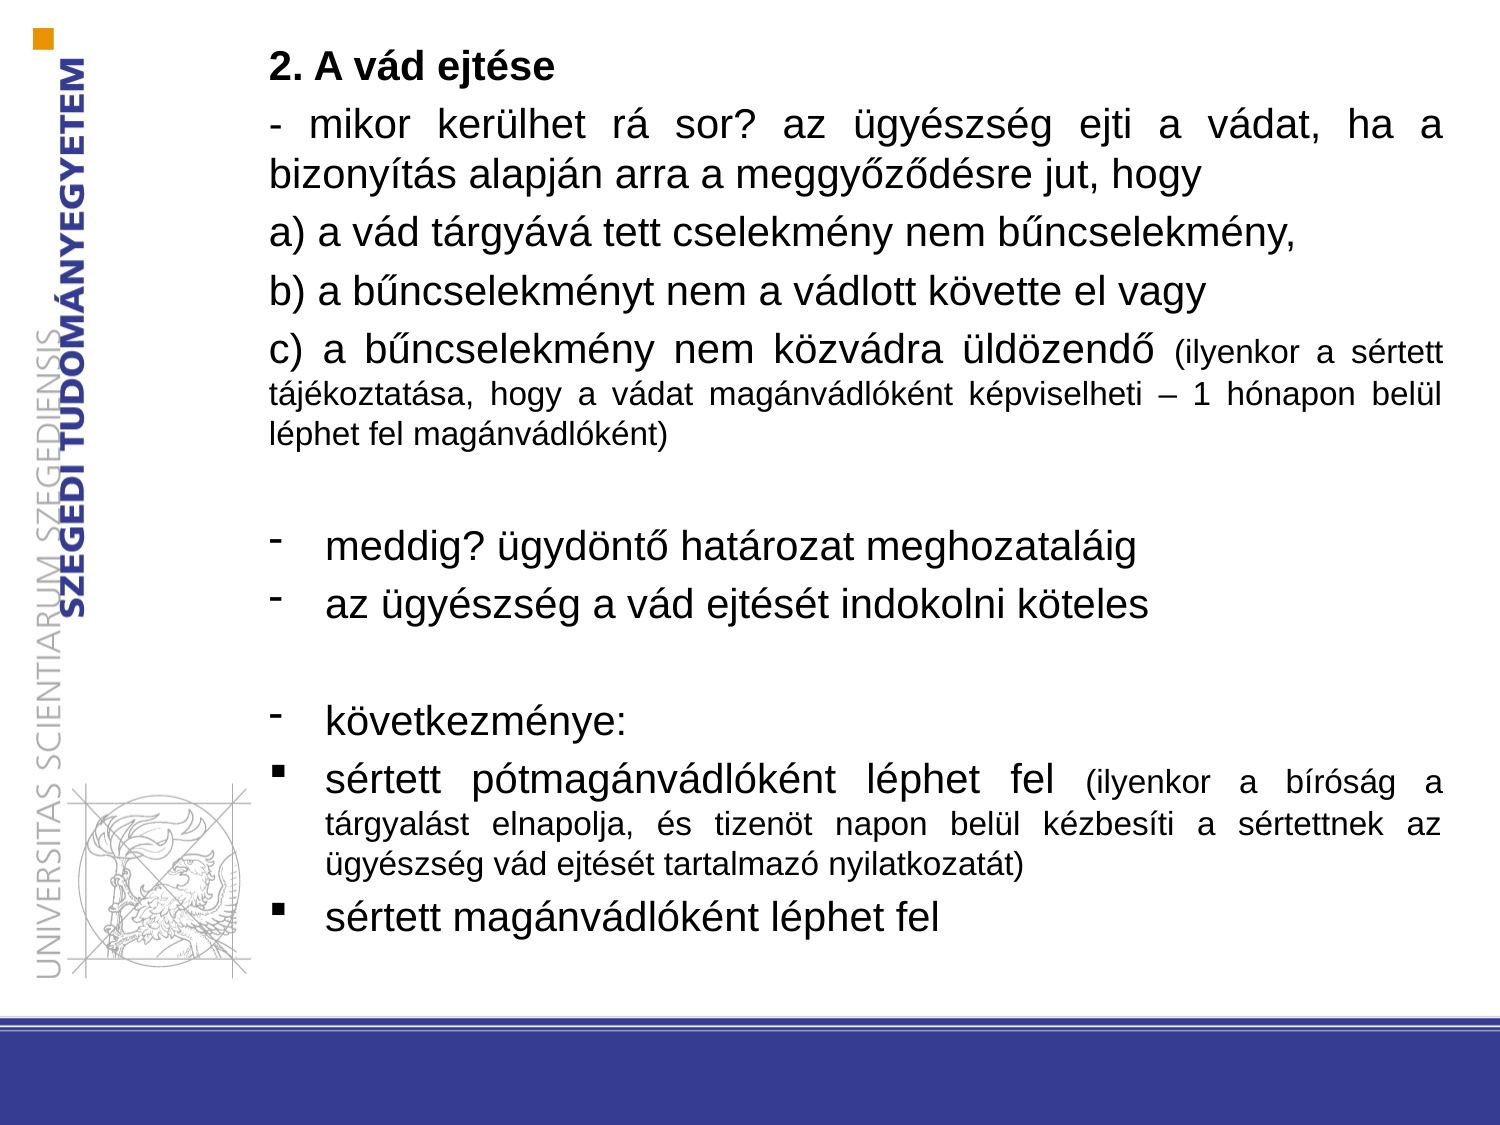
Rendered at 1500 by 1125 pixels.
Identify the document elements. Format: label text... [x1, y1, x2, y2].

list 2. A vád ejtése - mikor kerülhet rá sor? az ügyészség ejti a vádat, ha a bizonyítás alapján arra a meggyőződésre jut, hogy a) a vád tárgyává tett cselekmény nem bűncselekmény, b) a bűncselekményt nem a vádlott követte el vagy c) a bűncselekmény nem közvádra üldözendő (ilyenkor a sértett tájékoztatása, hogy a vádat magánvádlóként képviselheti – 1 hónapon belül léphet fel magánvádlóként) meddig? ügydöntő határozat meghozataláig az ügyészség a vád ejtését indokolni köteles következménye: sértett pótmagánvádlóként léphet fel (ilyenkor a bíróság a tárgyalást elnapolja, és tizenöt napon belül kézbesíti a sértettnek az ügyészség vád ejtését tartalmazó nyilatkozatát) sértett magánvádlóként léphet fel [253, 31, 1459, 1106]
picture [0, 0, 1500, 1125]
